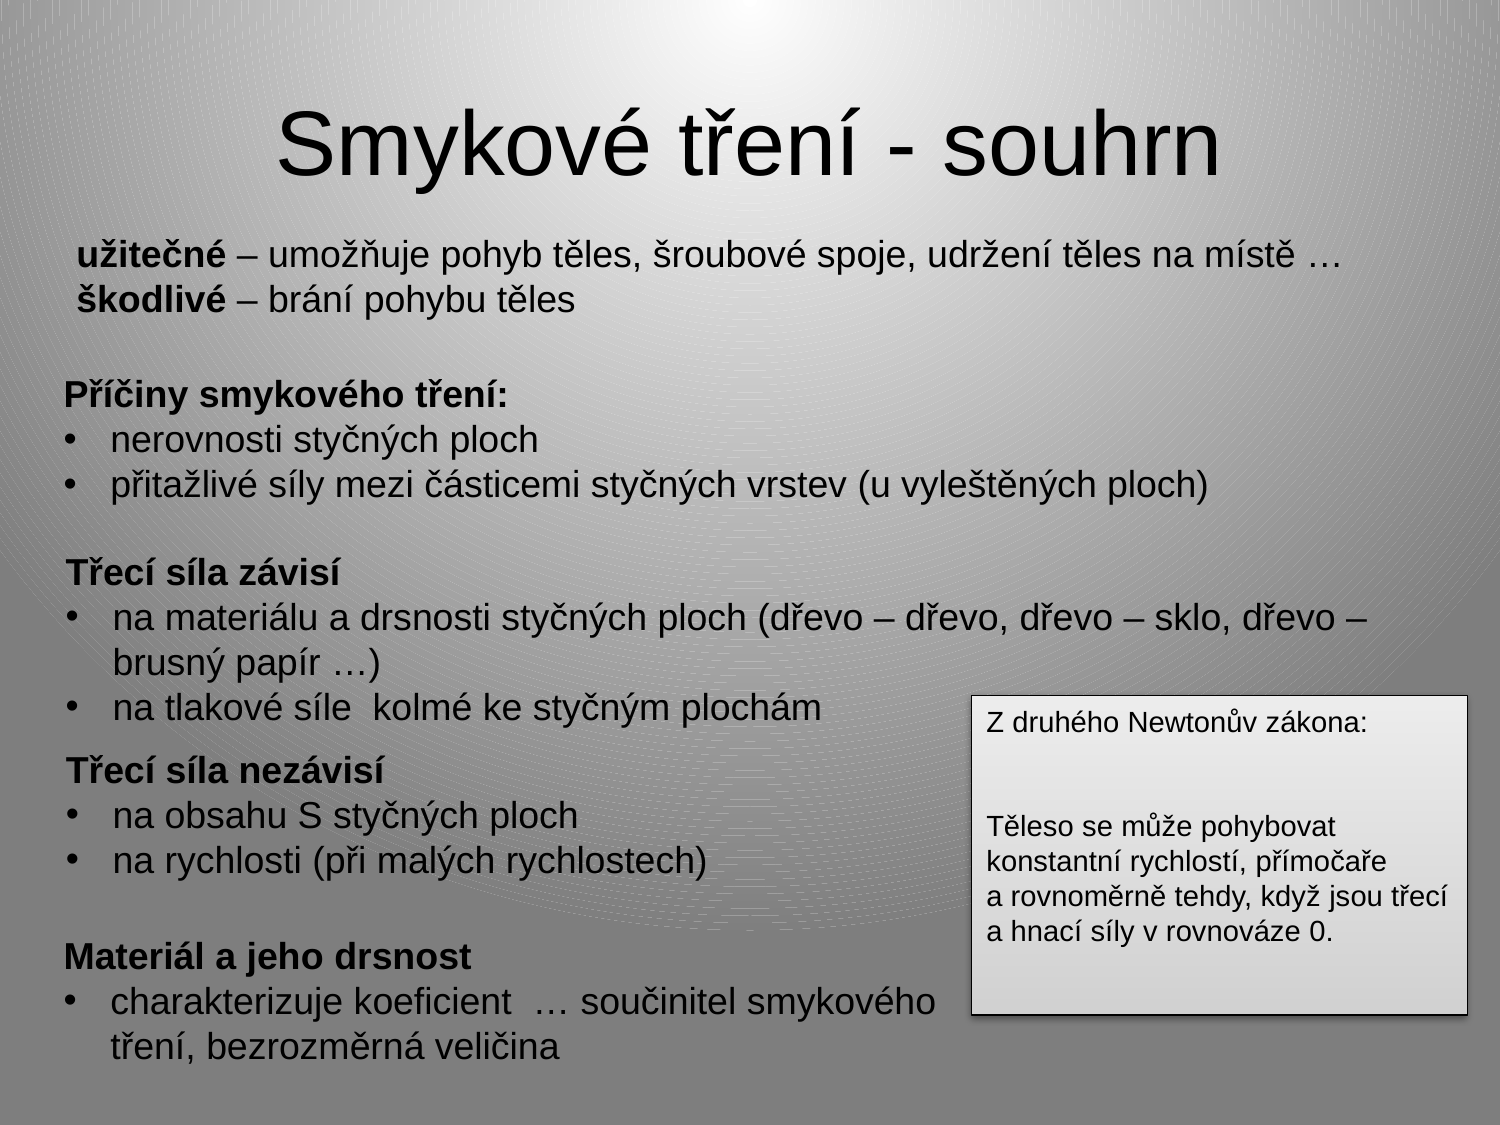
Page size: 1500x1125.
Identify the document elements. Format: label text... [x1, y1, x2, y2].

text_box Třecí síla nezávisí na obsahu S styčných ploch na rychlosti (při malých rychlostech) [51, 738, 966, 888]
title Smykové tření - souhrn [75, 45, 1425, 222]
text_box užitečné – umožňuje pohyb těles, šroubové spoje, udržení těles na místě … škodlivé – brání pohybu těles [61, 222, 1443, 328]
text_box Příčiny smykového tření: nerovnosti styčných ploch přitažlivé síly mezi částicemi styčných vrstev (u vyleštěných ploch) [48, 363, 1467, 513]
